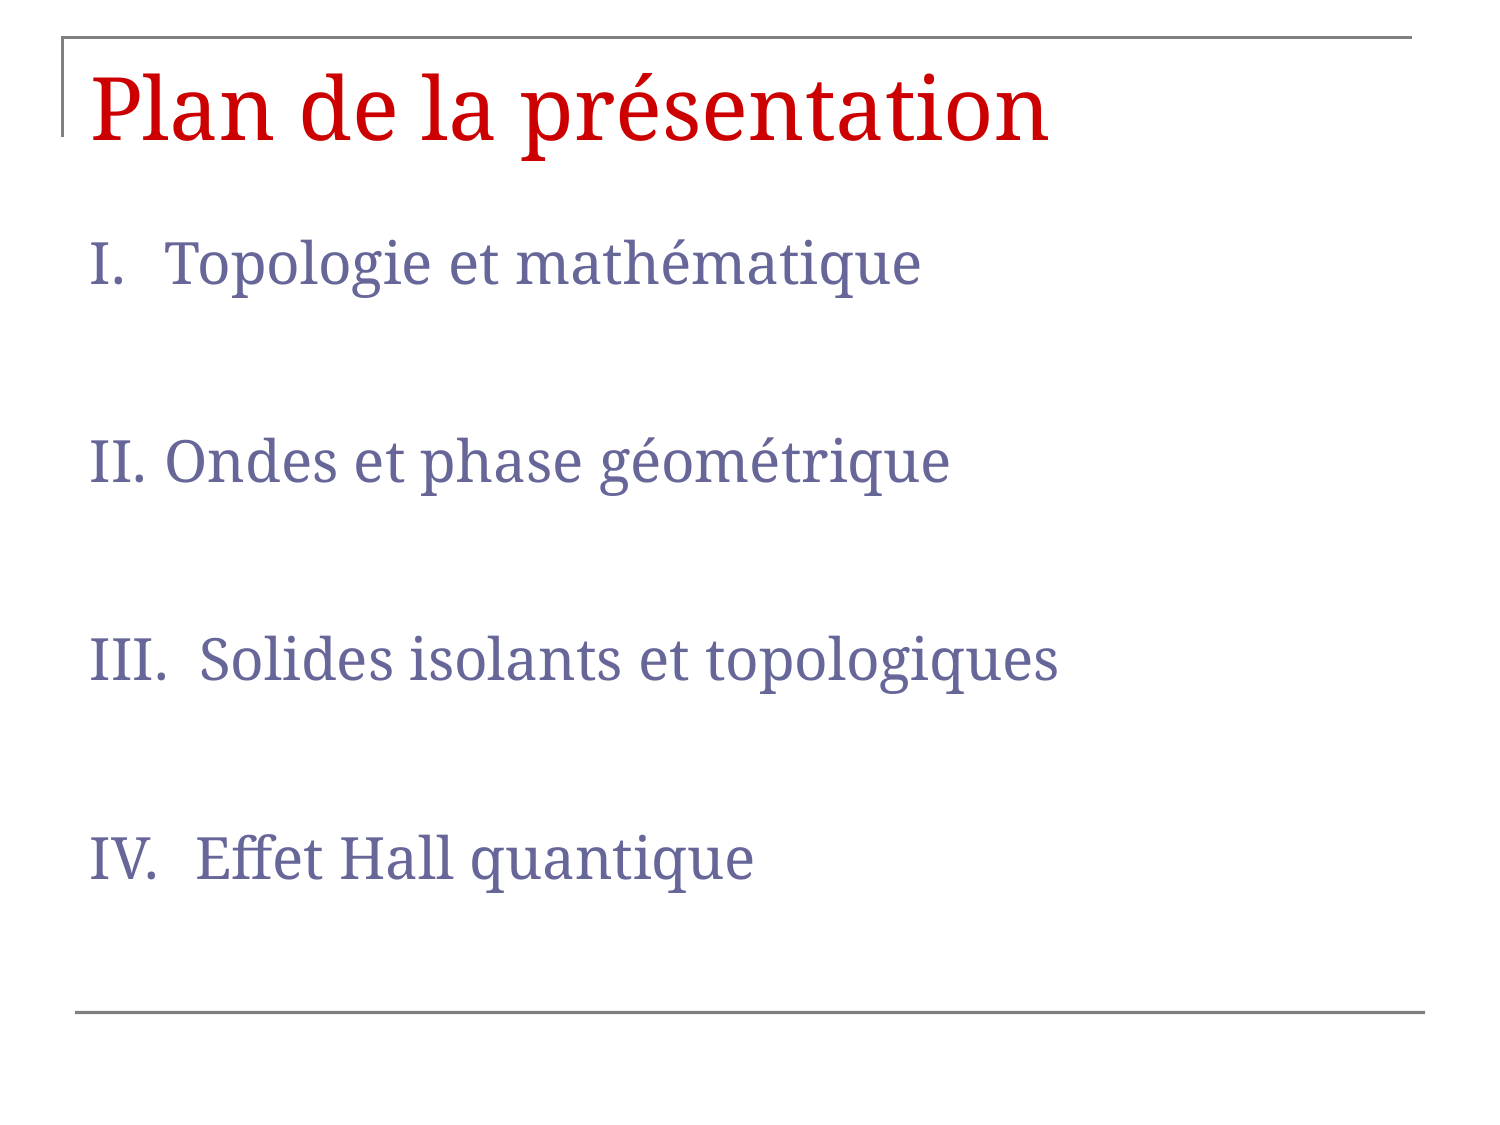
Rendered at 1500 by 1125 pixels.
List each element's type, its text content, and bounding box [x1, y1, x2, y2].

text_box Topologie et mathématique Ondes et phase géométrique Solides isolants et topologiques Effet Hall quantique [74, 218, 1453, 899]
title Plan de la présentation [75, 45, 1425, 218]
